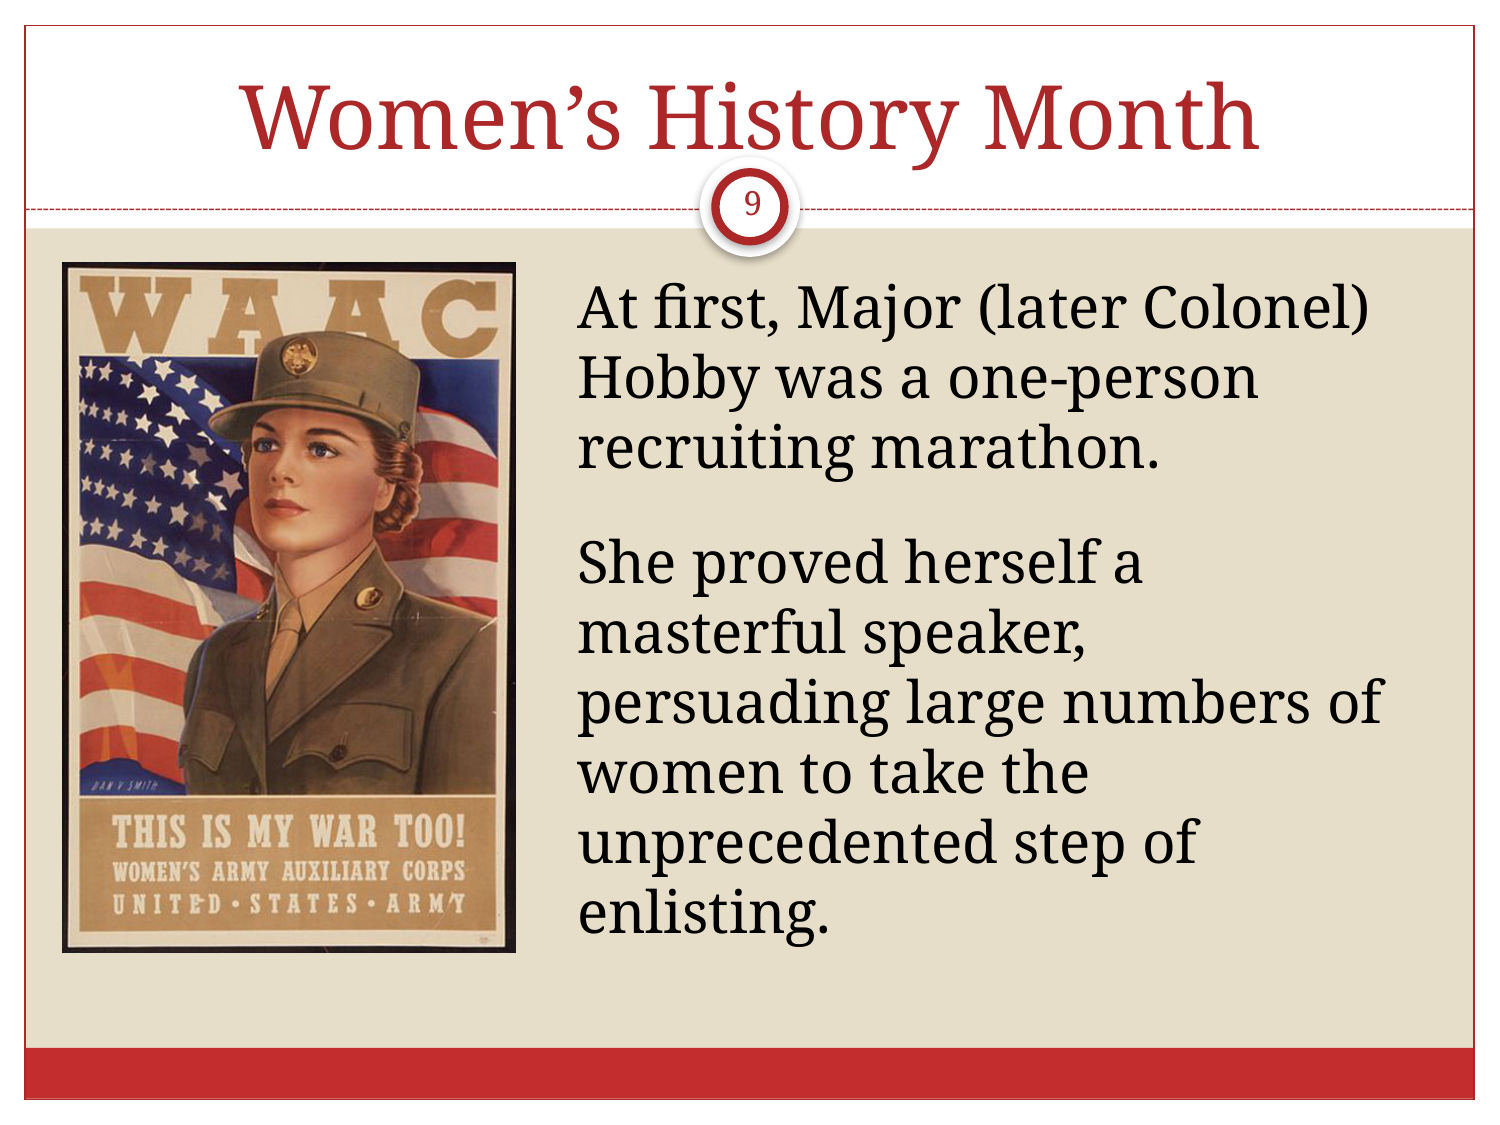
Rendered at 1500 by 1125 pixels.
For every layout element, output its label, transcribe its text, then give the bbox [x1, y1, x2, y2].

picture [62, 262, 516, 953]
title Women’s History Month [112, 0, 1388, 175]
list At first, Major (later Colonel) Hobby was a one-person recruiting marathon. She proved herself a masterful speaker, persuading large numbers of women to take the unprecedented step of enlisting. [562, 262, 1425, 1013]
slide_number 9 [715, 168, 791, 241]
